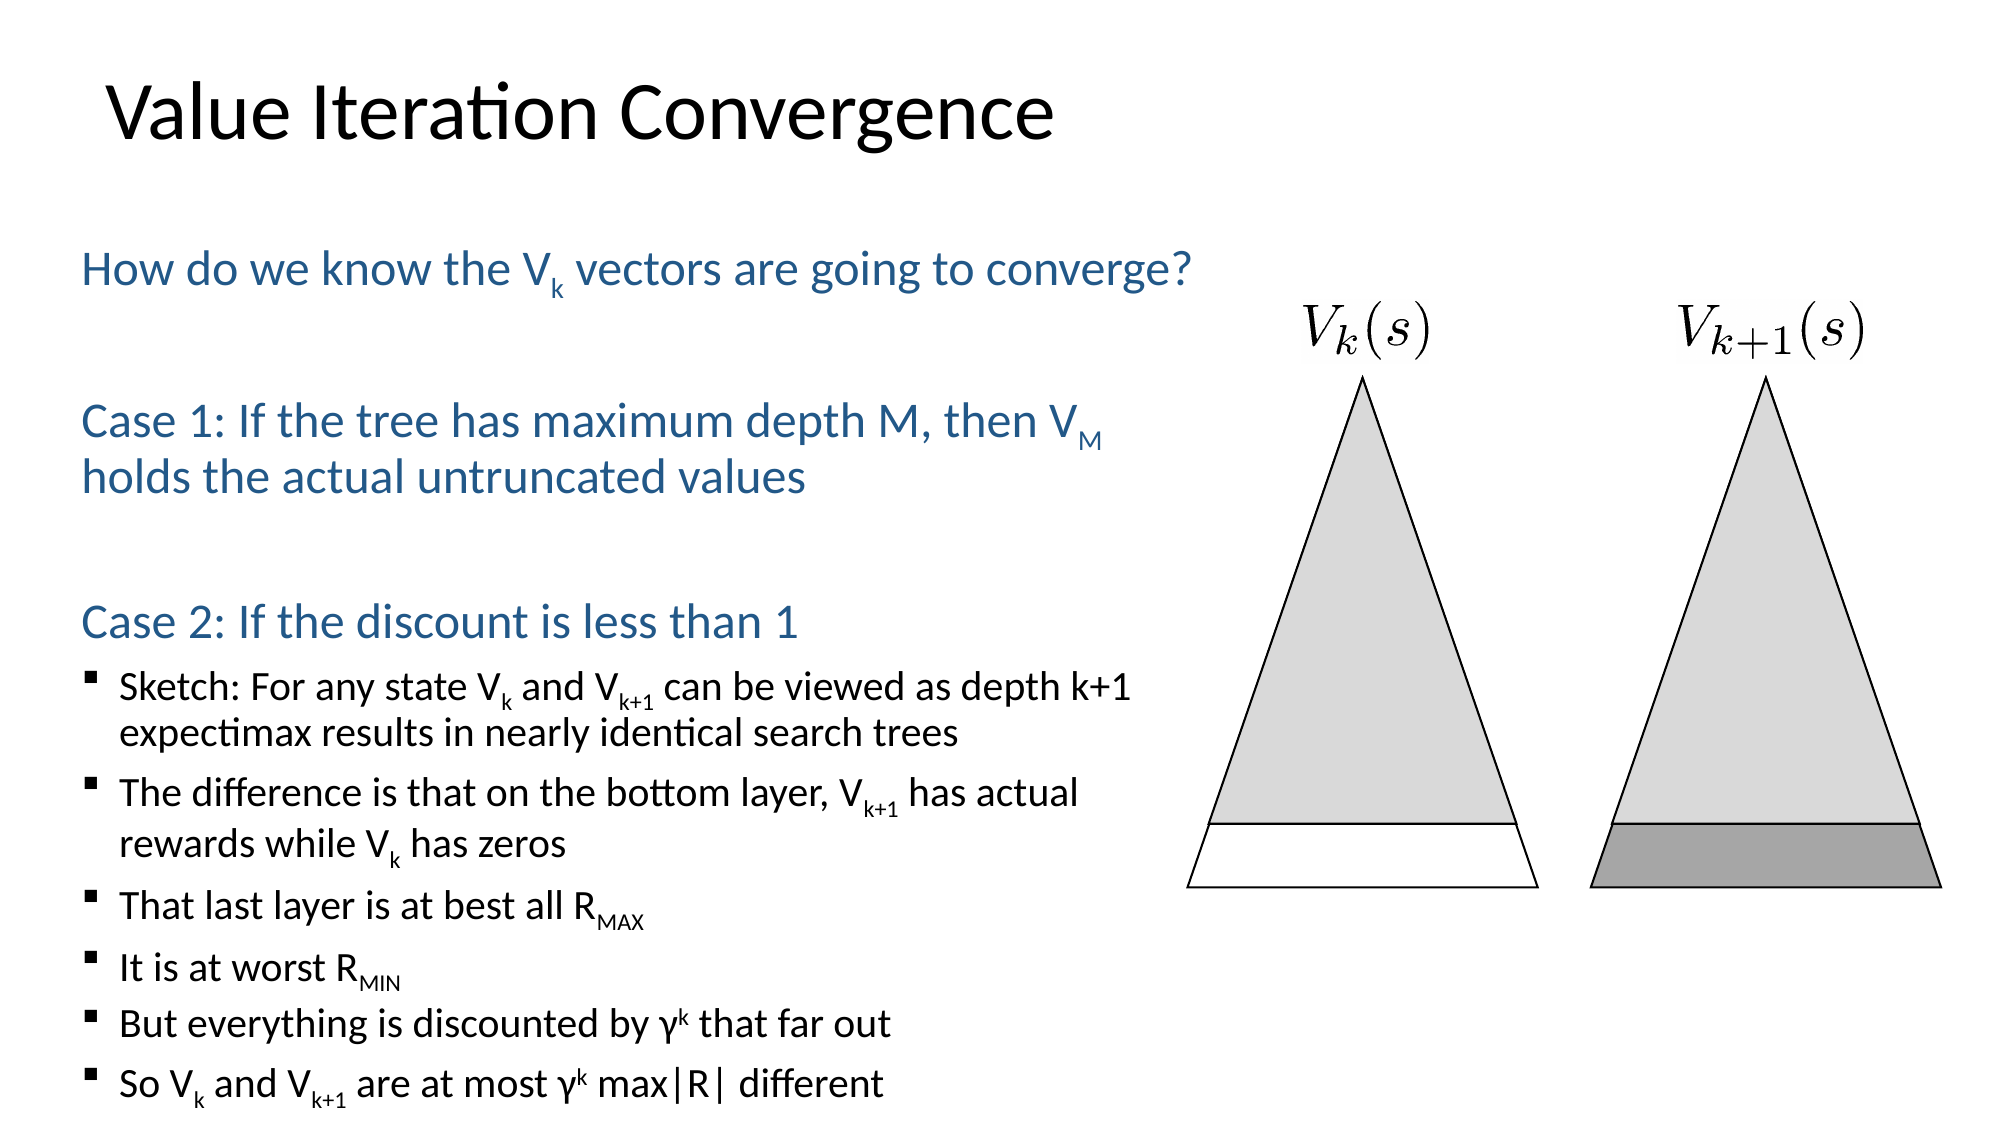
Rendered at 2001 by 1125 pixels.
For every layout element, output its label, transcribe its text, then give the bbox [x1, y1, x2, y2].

picture [1676, 299, 1863, 364]
text_box [1610, 374, 1922, 825]
text_box [1589, 825, 1943, 889]
text_box [1207, 374, 1518, 825]
list How do we know the Vk vectors are going to converge? Case 1: If the tree has maximum depth M, then VM holds the actual untruncated values Case 2: If the discount is less than 1 Sketch: For any state Vk and Vk+1 can be viewed as depth k+1 expectimax results in nearly identical search trees The difference is that on the bottom layer, Vk+1 has actual rewards while Vk has zeros That last layer is at best all RMAX It is at worst RMIN But everything is discounted by γk that far out So Vk and Vk+1 are at most γk max|R| different So as k increases, the values converge [66, 229, 1218, 1005]
picture [1301, 299, 1429, 364]
text_box [1186, 825, 1540, 889]
title Value Iteration Convergence [90, 60, 1816, 164]
